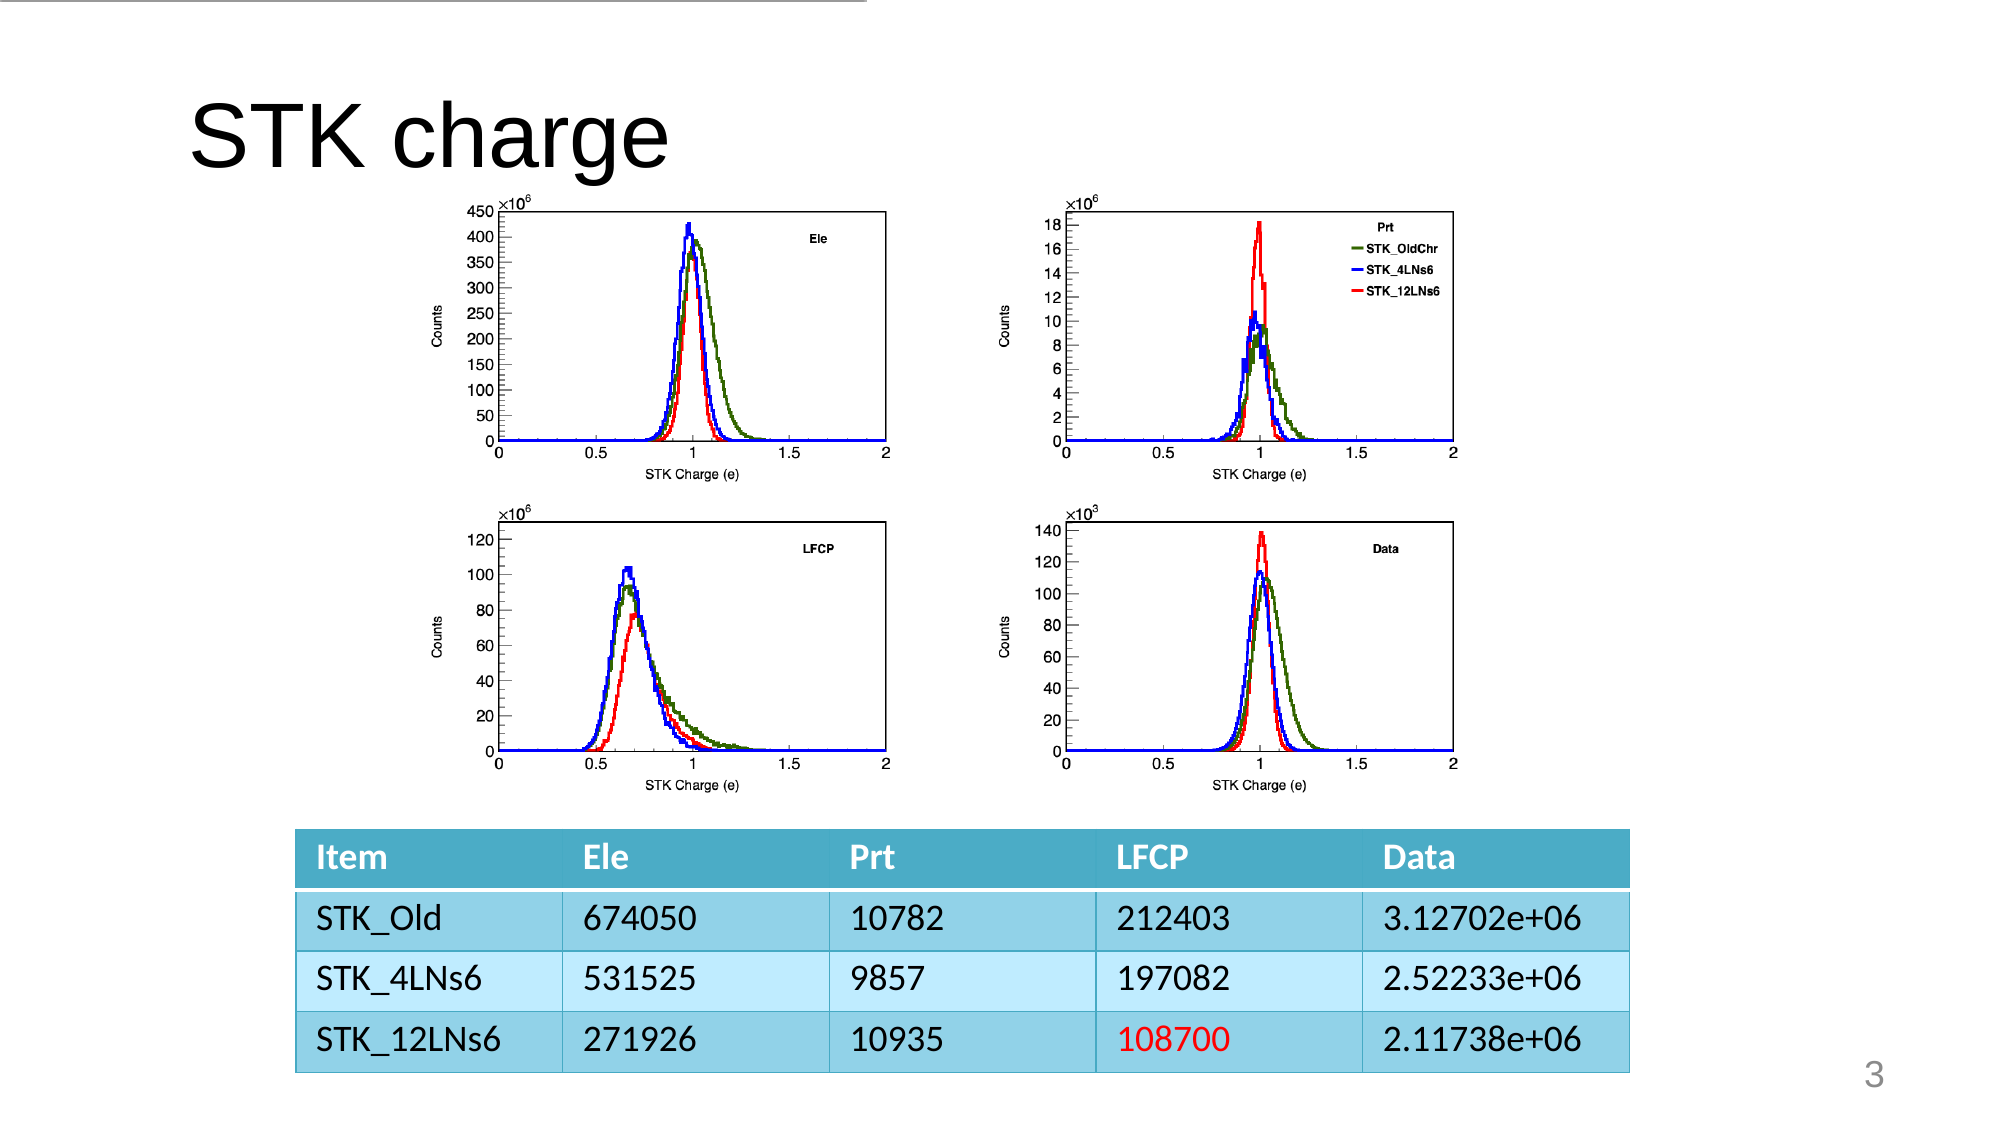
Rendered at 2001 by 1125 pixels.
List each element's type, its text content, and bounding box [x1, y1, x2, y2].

picture [397, 183, 1529, 801]
table_cell 212403 [1097, 892, 1362, 950]
table_cell 108700 [1097, 1012, 1362, 1072]
table_cell 674050 [563, 892, 829, 950]
table_header LFCP [1097, 830, 1362, 888]
table_cell 2.11738e+06 [1363, 1012, 1629, 1072]
table_cell 3.12702e+06 [1363, 892, 1629, 950]
table_cell 197082 [1097, 952, 1362, 1011]
text_box STK charge [173, 27, 1945, 245]
table_header Ele [563, 830, 829, 888]
table_cell 9857 [830, 952, 1095, 1011]
table_header Data [1363, 830, 1629, 888]
table_cell STK_4LNs6 [297, 952, 562, 1011]
slide_number 3 [1433, 1042, 1900, 1103]
table_cell 2.52233e+06 [1363, 952, 1629, 1011]
table_cell 531525 [563, 952, 829, 1011]
table_header Prt [830, 830, 1095, 888]
table_cell STK_12LNs6 [297, 1012, 562, 1072]
table_header Item [297, 830, 562, 888]
table_cell 10935 [830, 1012, 1095, 1072]
table_cell STK_Old [297, 892, 562, 950]
table_cell 10782 [830, 892, 1095, 950]
table_cell 271926 [563, 1012, 829, 1072]
